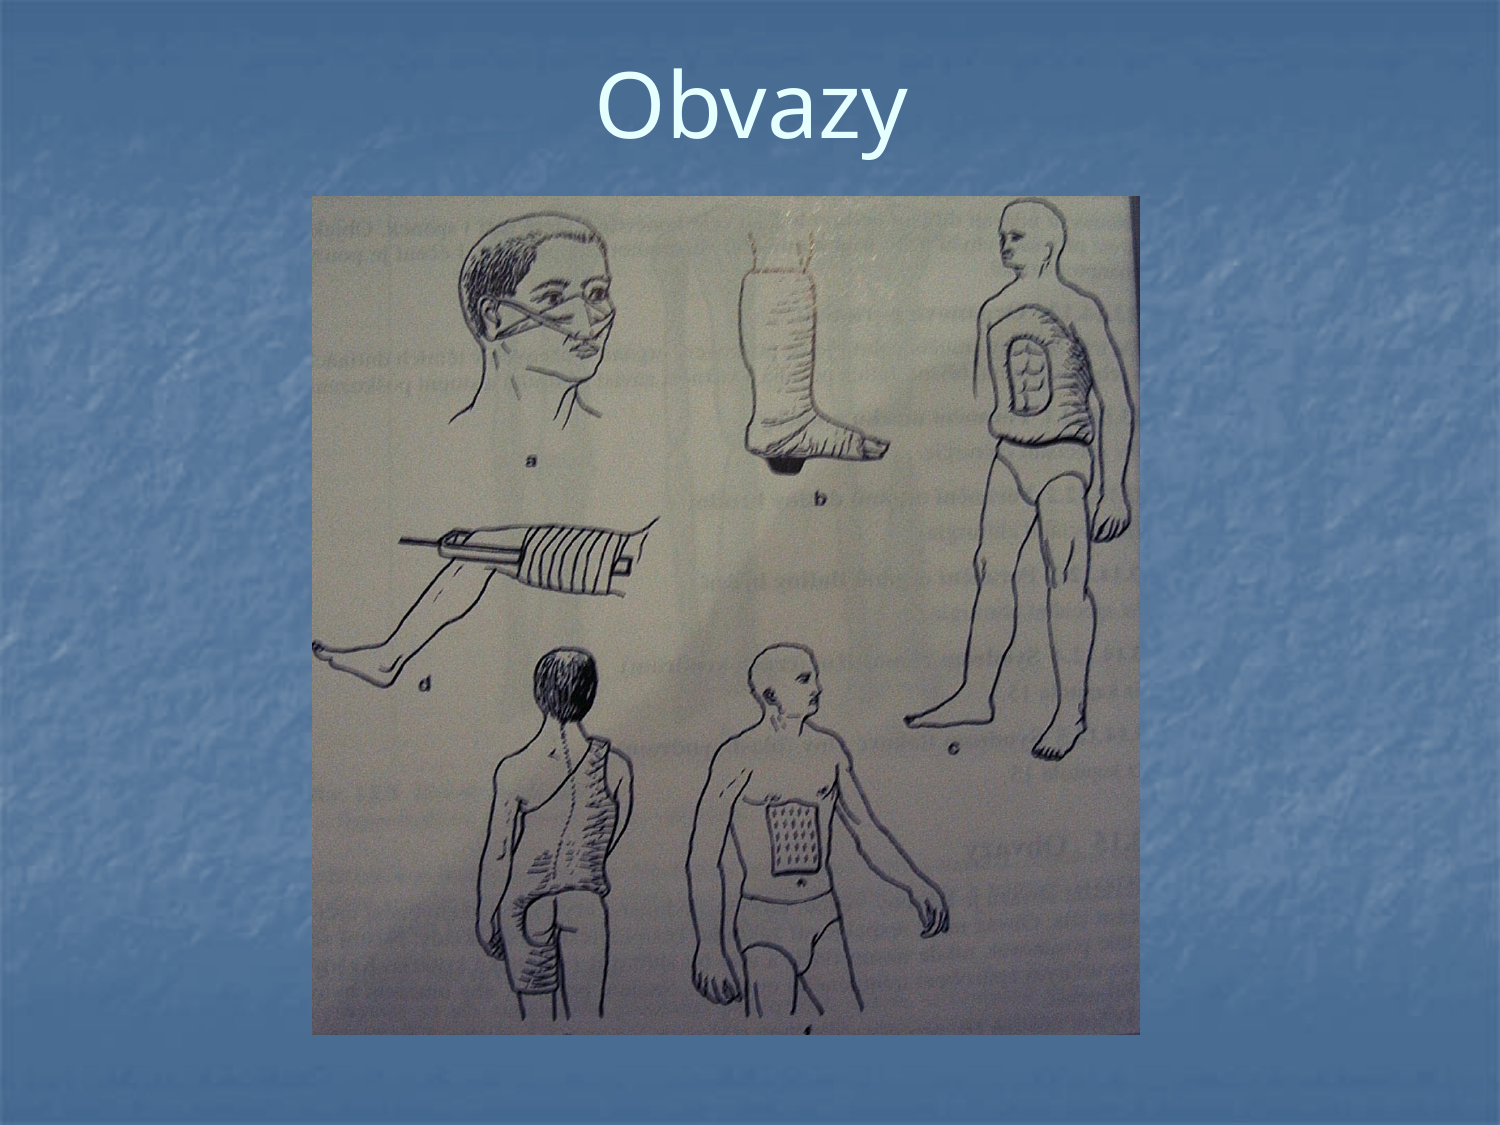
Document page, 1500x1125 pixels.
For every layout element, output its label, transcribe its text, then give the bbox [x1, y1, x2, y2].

title Obvazy [76, 31, 1427, 173]
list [312, 196, 1140, 1035]
